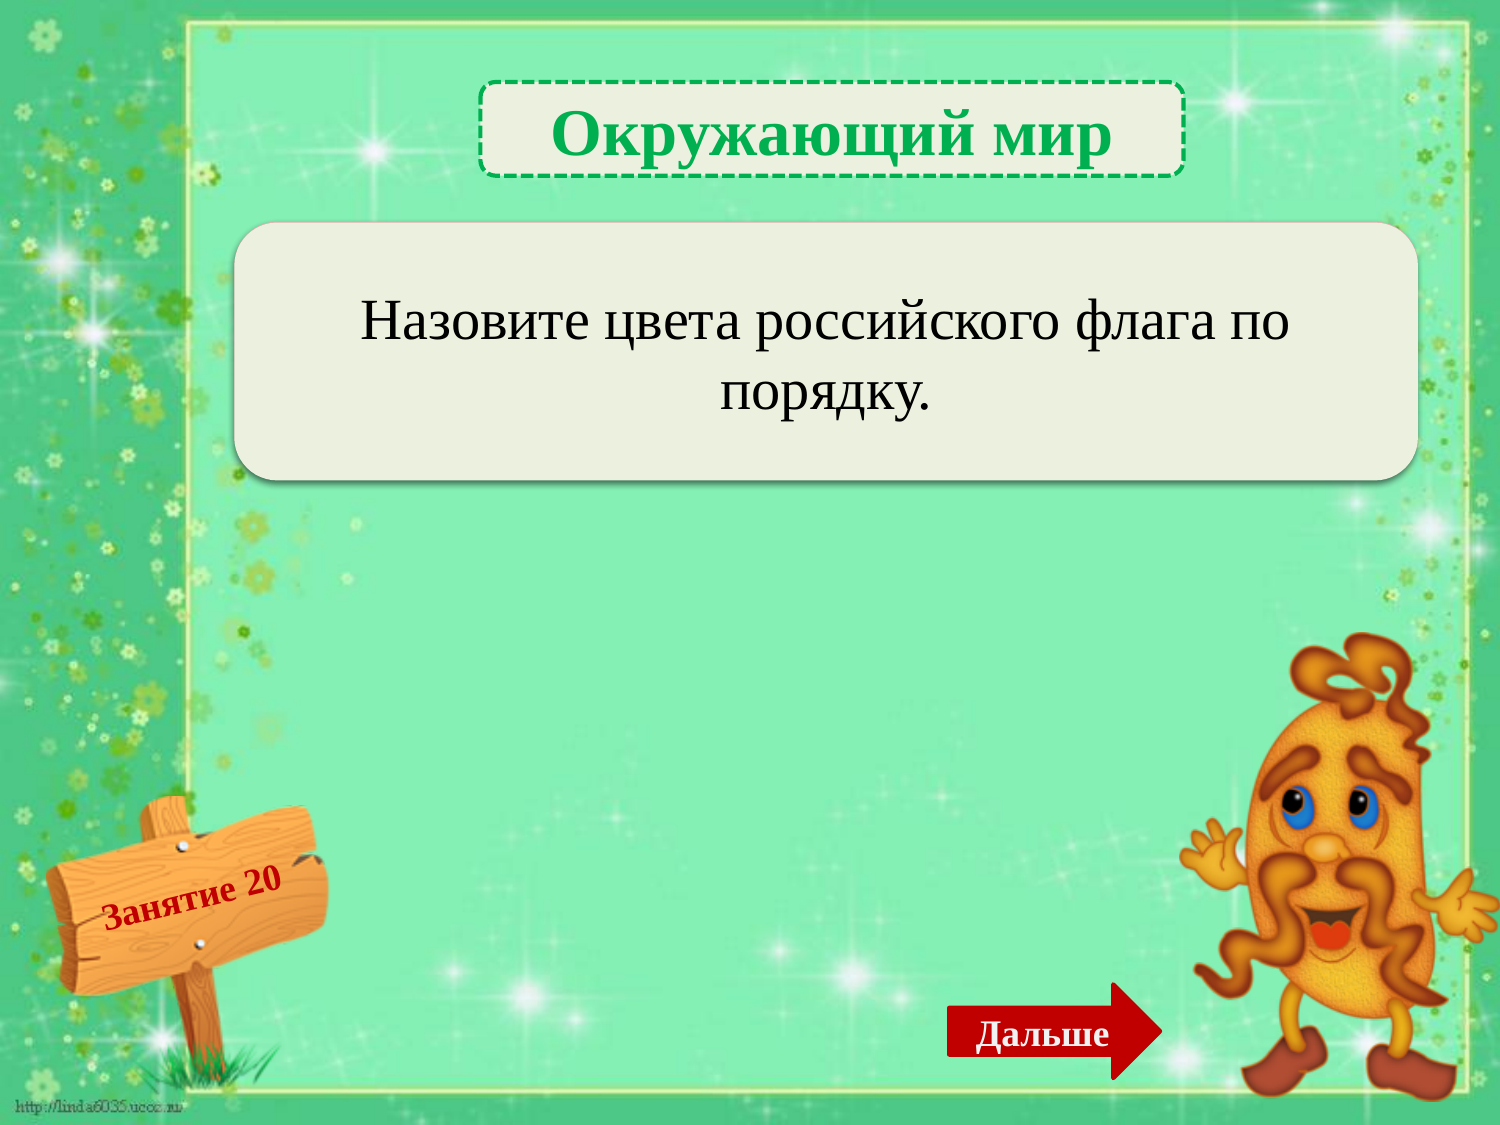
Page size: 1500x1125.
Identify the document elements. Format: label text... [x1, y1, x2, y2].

text_box [232, 220, 1421, 483]
text_box Дальше [947, 982, 1163, 1081]
picture [0, 0, 1500, 1125]
text_box Окружающий мир [478, 79, 1186, 178]
